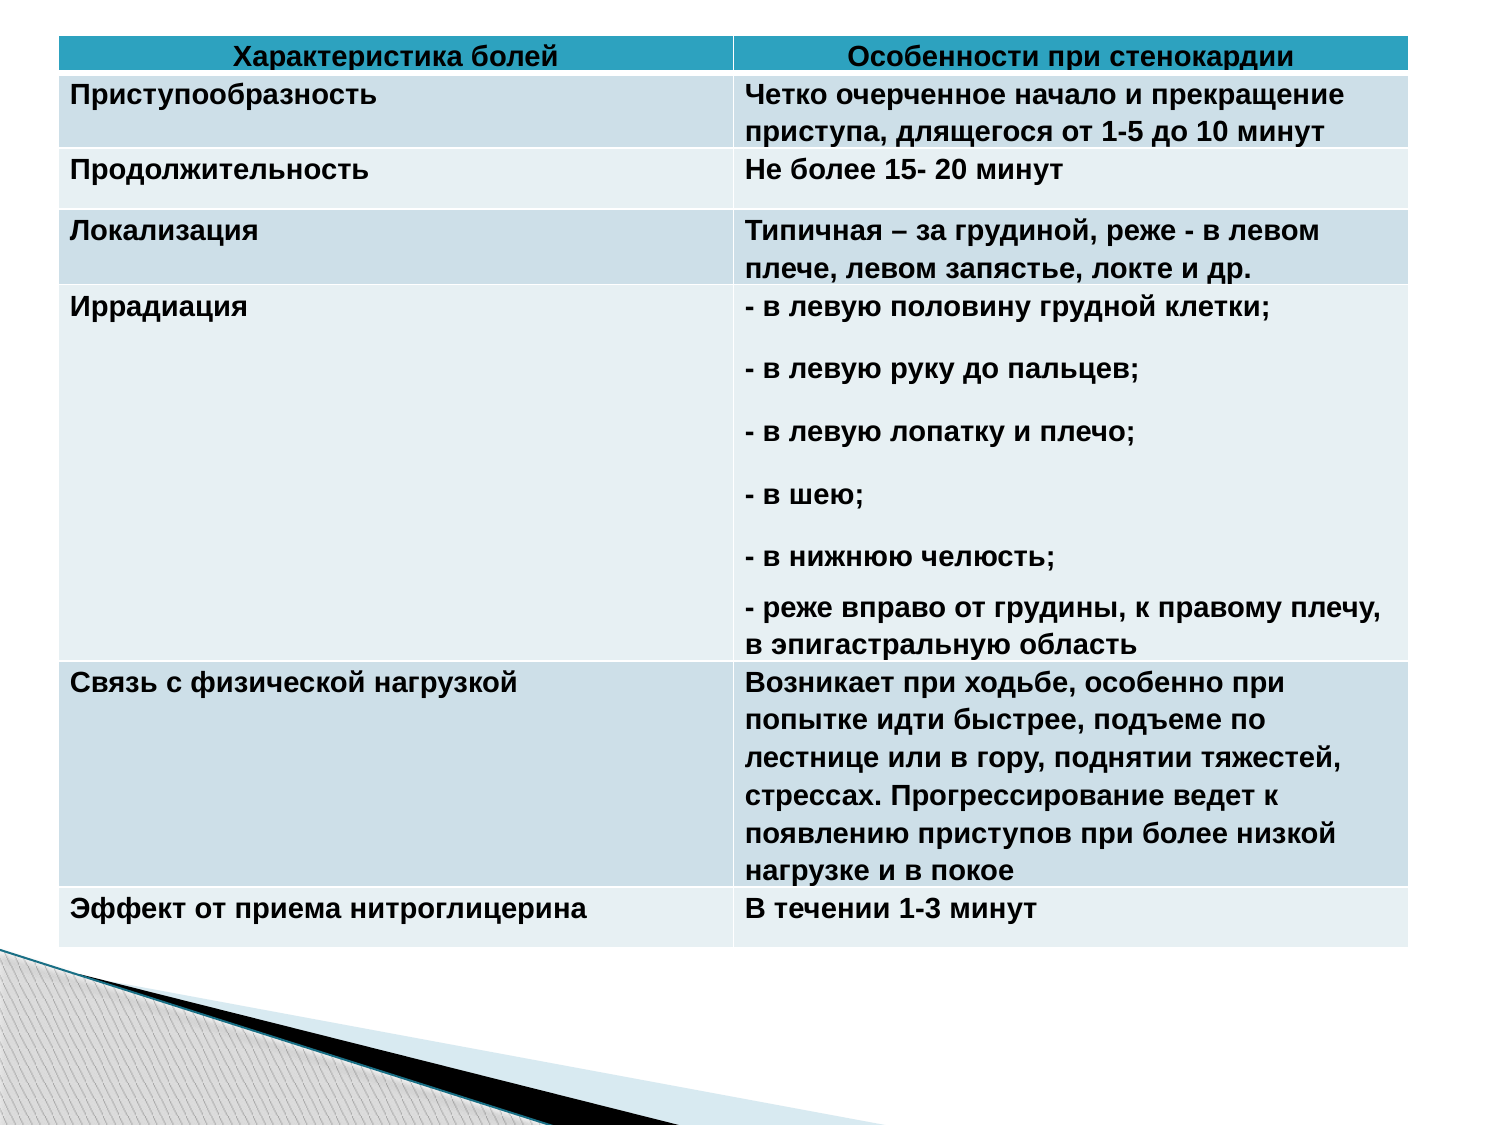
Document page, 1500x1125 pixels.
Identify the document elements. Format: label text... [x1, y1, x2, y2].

table_cell Возникает при ходьбе, особенно при попытке идти быстрее, подъеме по лестнице или в гору, поднятии тяжестей, стрессах. Прогрессирование ведет к появлению приступов при более низкой нагрузке и в покое [734, 662, 1408, 886]
table_cell Локализация [59, 210, 733, 284]
table_cell Эффект от приема нитроглицерина [59, 888, 733, 947]
table_header Особенности при стенокардии [734, 36, 1408, 70]
table_cell В течении 1-3 минут [734, 888, 1408, 947]
table_cell Приступообразность [59, 76, 733, 147]
table_cell Типичная – за грудиной, реже - в левом плече, левом запястье, локте и др. [734, 210, 1408, 284]
table_cell - в левую половину грудной клетки; - в левую руку до пальцев; - в левую лопатку и плечо; - в шею; - в нижнюю челюсть; - реже вправо от грудины, к правому плечу, в эпигастральную область [734, 285, 1408, 660]
table_cell Четко очерченное начало и прекращение приступа, длящегося от 1-5 до 10 минут [734, 76, 1408, 147]
table_cell Не более 15- 20 минут [734, 149, 1408, 208]
table_cell Связь с физической нагрузкой [59, 662, 733, 886]
table_cell Продолжительность [59, 149, 733, 208]
table_header Характеристика болей [59, 36, 733, 70]
table_cell Иррадиация [59, 285, 733, 660]
